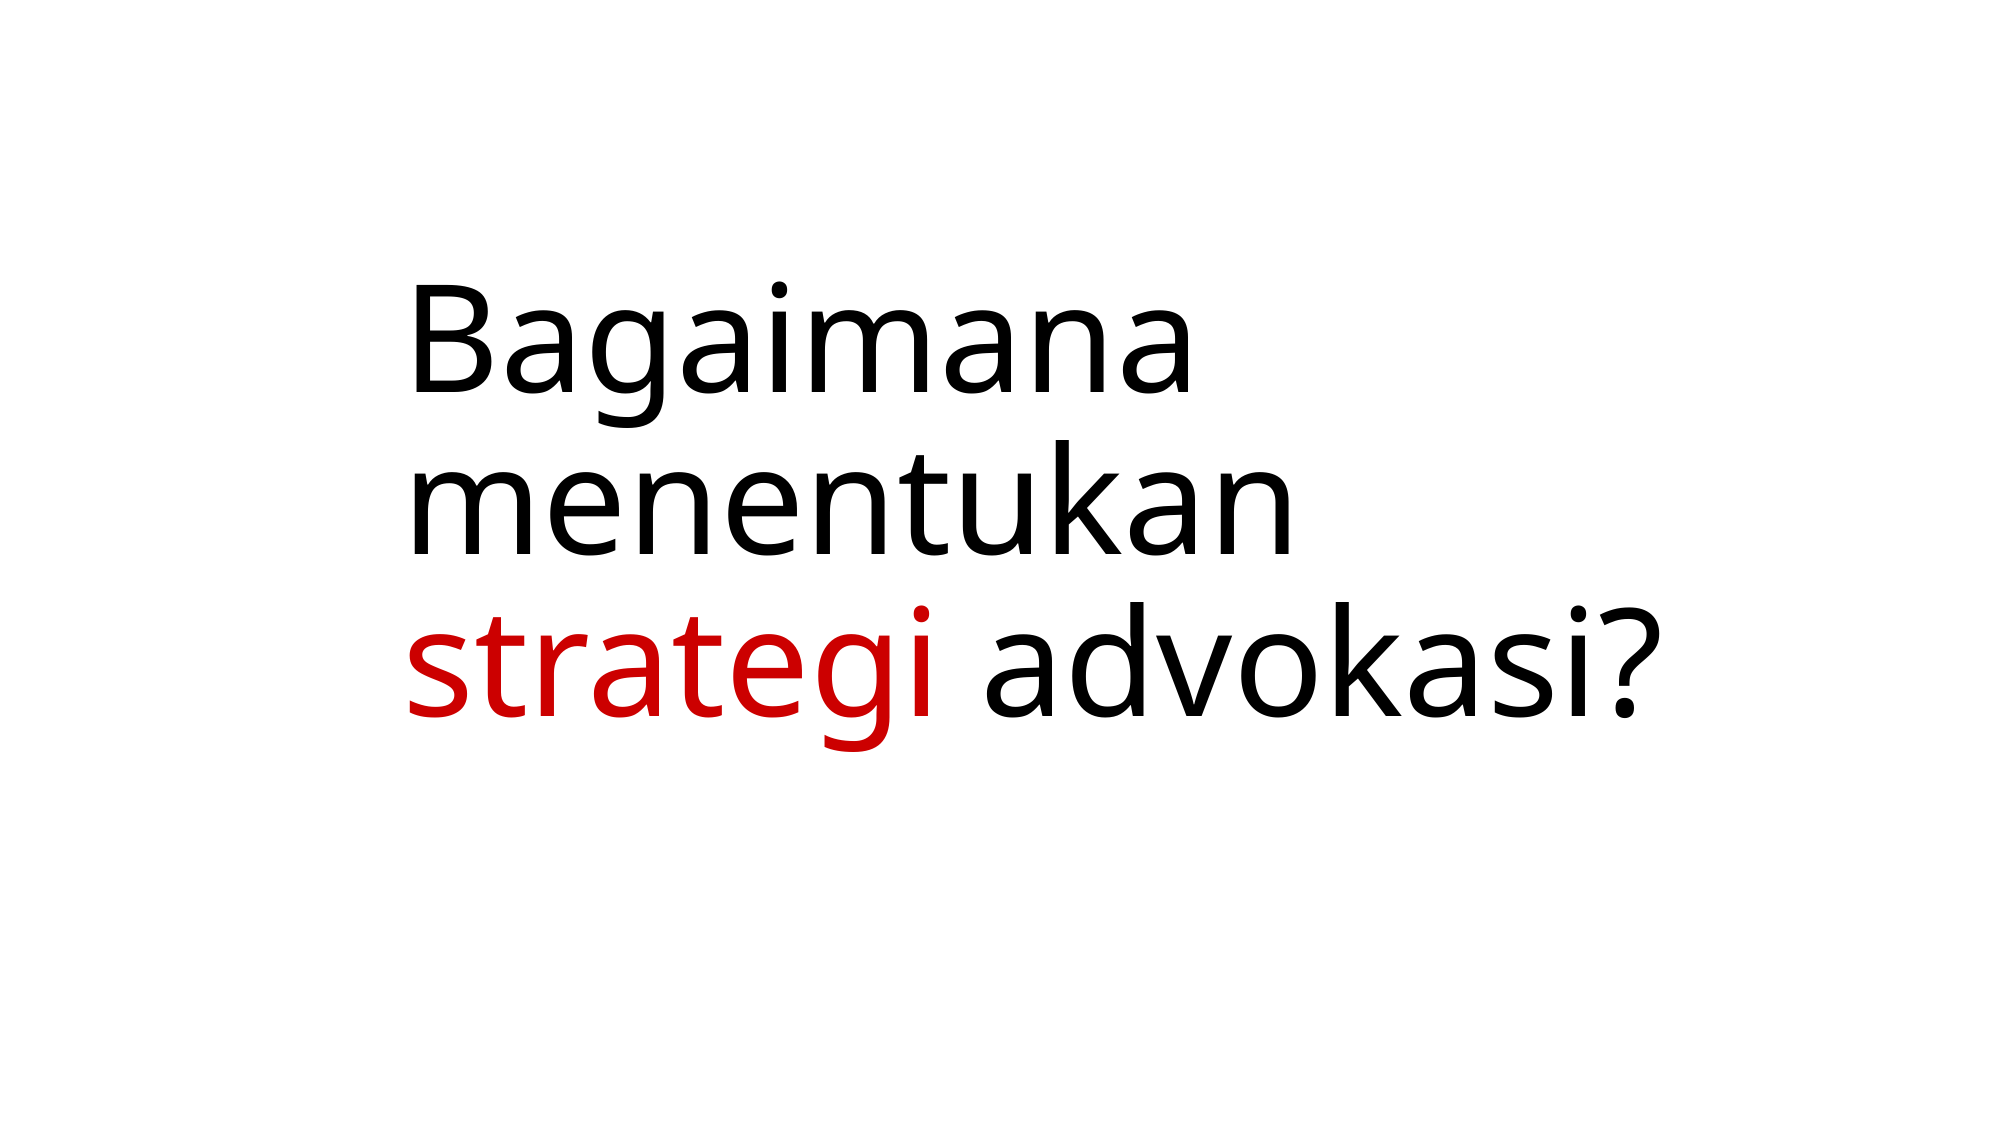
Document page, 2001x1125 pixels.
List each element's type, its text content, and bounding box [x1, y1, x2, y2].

title Bagaimana menentukan strategi advokasi? [387, 375, 1814, 638]
